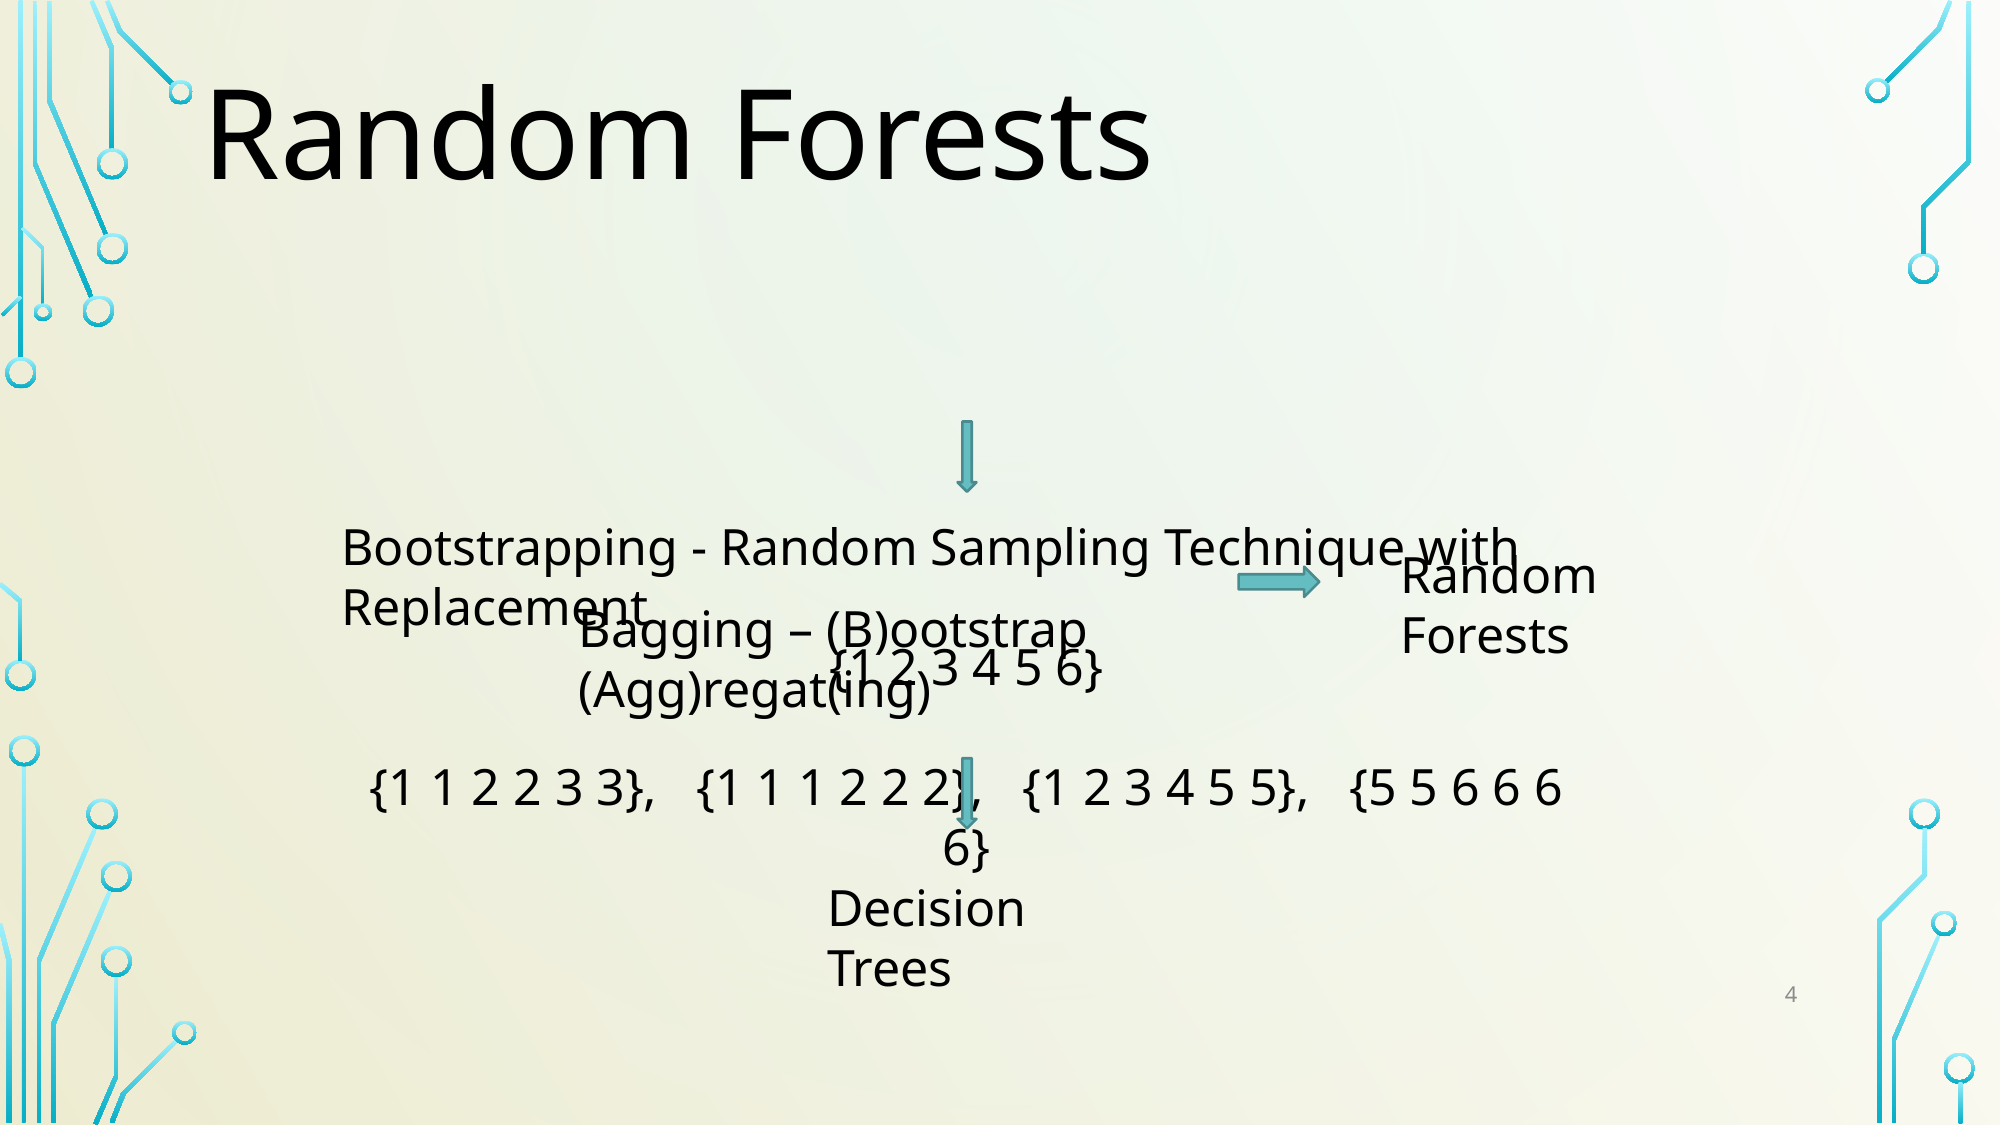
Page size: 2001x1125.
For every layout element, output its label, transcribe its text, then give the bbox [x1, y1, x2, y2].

text_box [956, 420, 978, 493]
text_box Decision Trees [812, 868, 1121, 1004]
text_box Random Forests [1385, 535, 1779, 671]
title Random Forests [187, 55, 1813, 223]
text_box [1237, 565, 1321, 599]
slide_number 4 [1685, 965, 1813, 1025]
text_box Bootstrapping - Random Sampling Technique with Replacement [326, 508, 1607, 644]
text_box [956, 756, 978, 830]
text_box {1 2 3 4 5 6} {1 1 2 2 3 3}, {1 1 1 2 2 2}, {1 2 3 4 5 5}, {5 5 6 6 6 6} [325, 628, 1608, 883]
